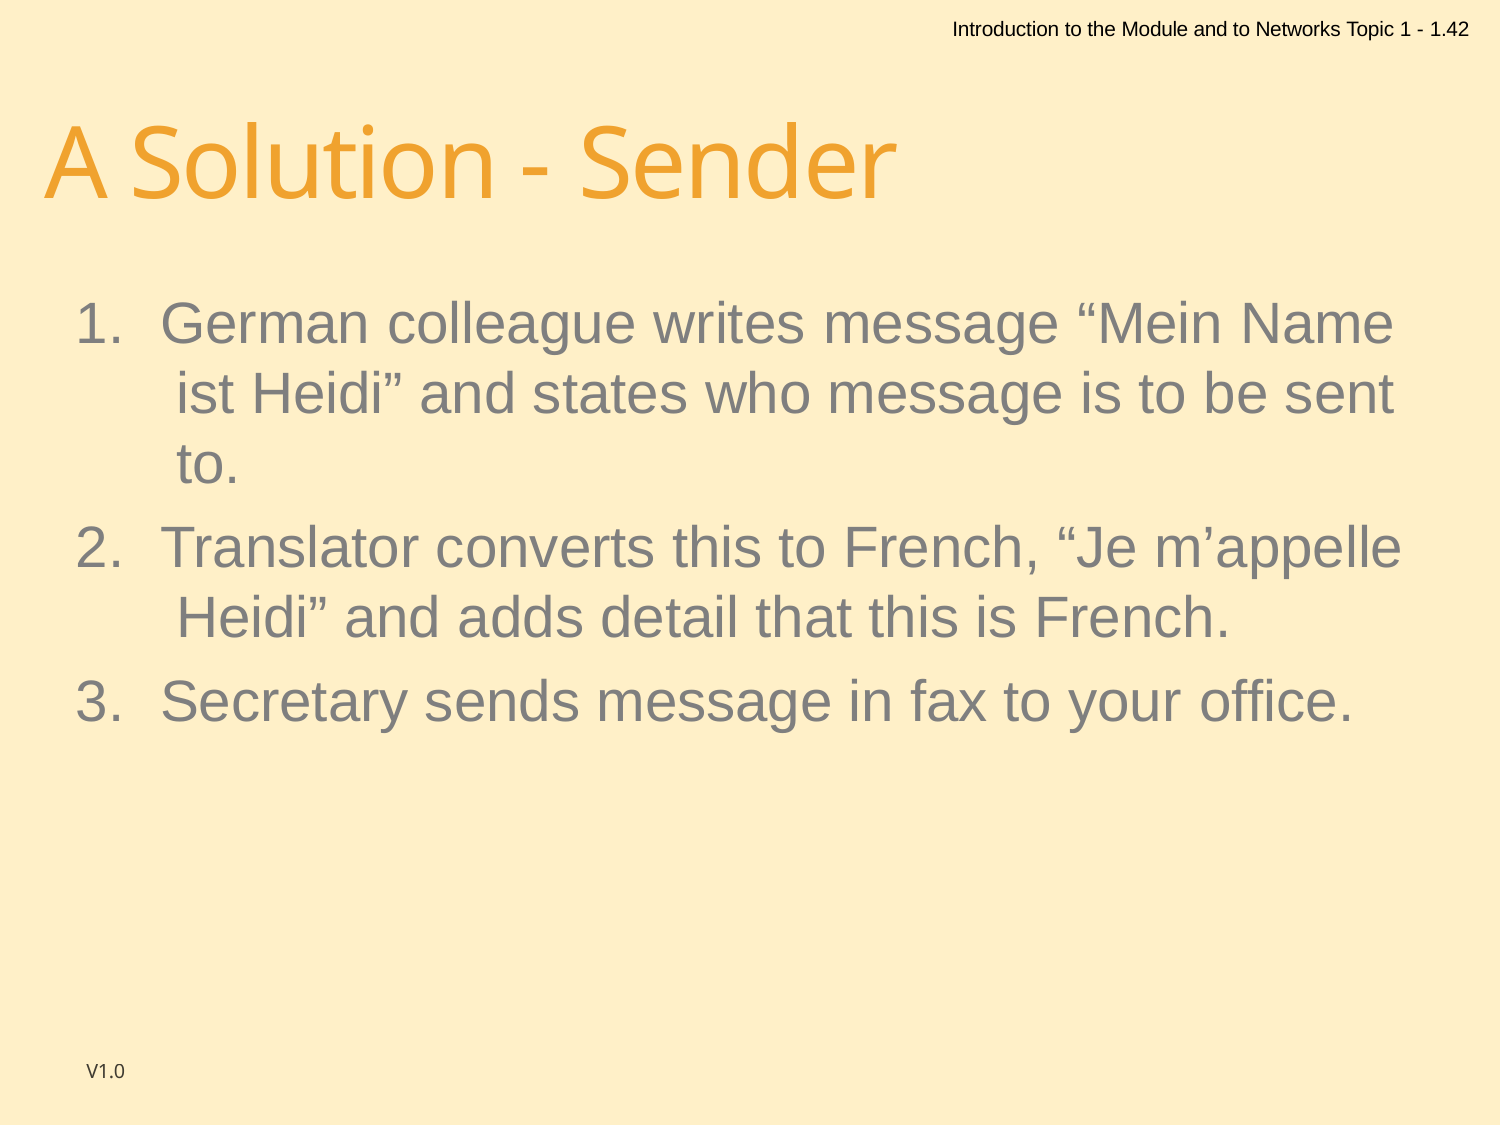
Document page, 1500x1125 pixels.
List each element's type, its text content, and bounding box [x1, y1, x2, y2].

title A Solution - Sender [42, 62, 951, 253]
text_box Introduction to the Module and to Networks Topic 1 - 1.42 [950, 13, 1488, 41]
text_box German colleague writes message “Mein Name ist Heidi” and states who message is to be sent to. Translator converts this to French, “Je m’appelle Heidi” and adds detail that this is French. Secretary sends message in fax to your office. [73, 282, 1412, 733]
slide_number V1.0 [84, 744, 591, 1125]
